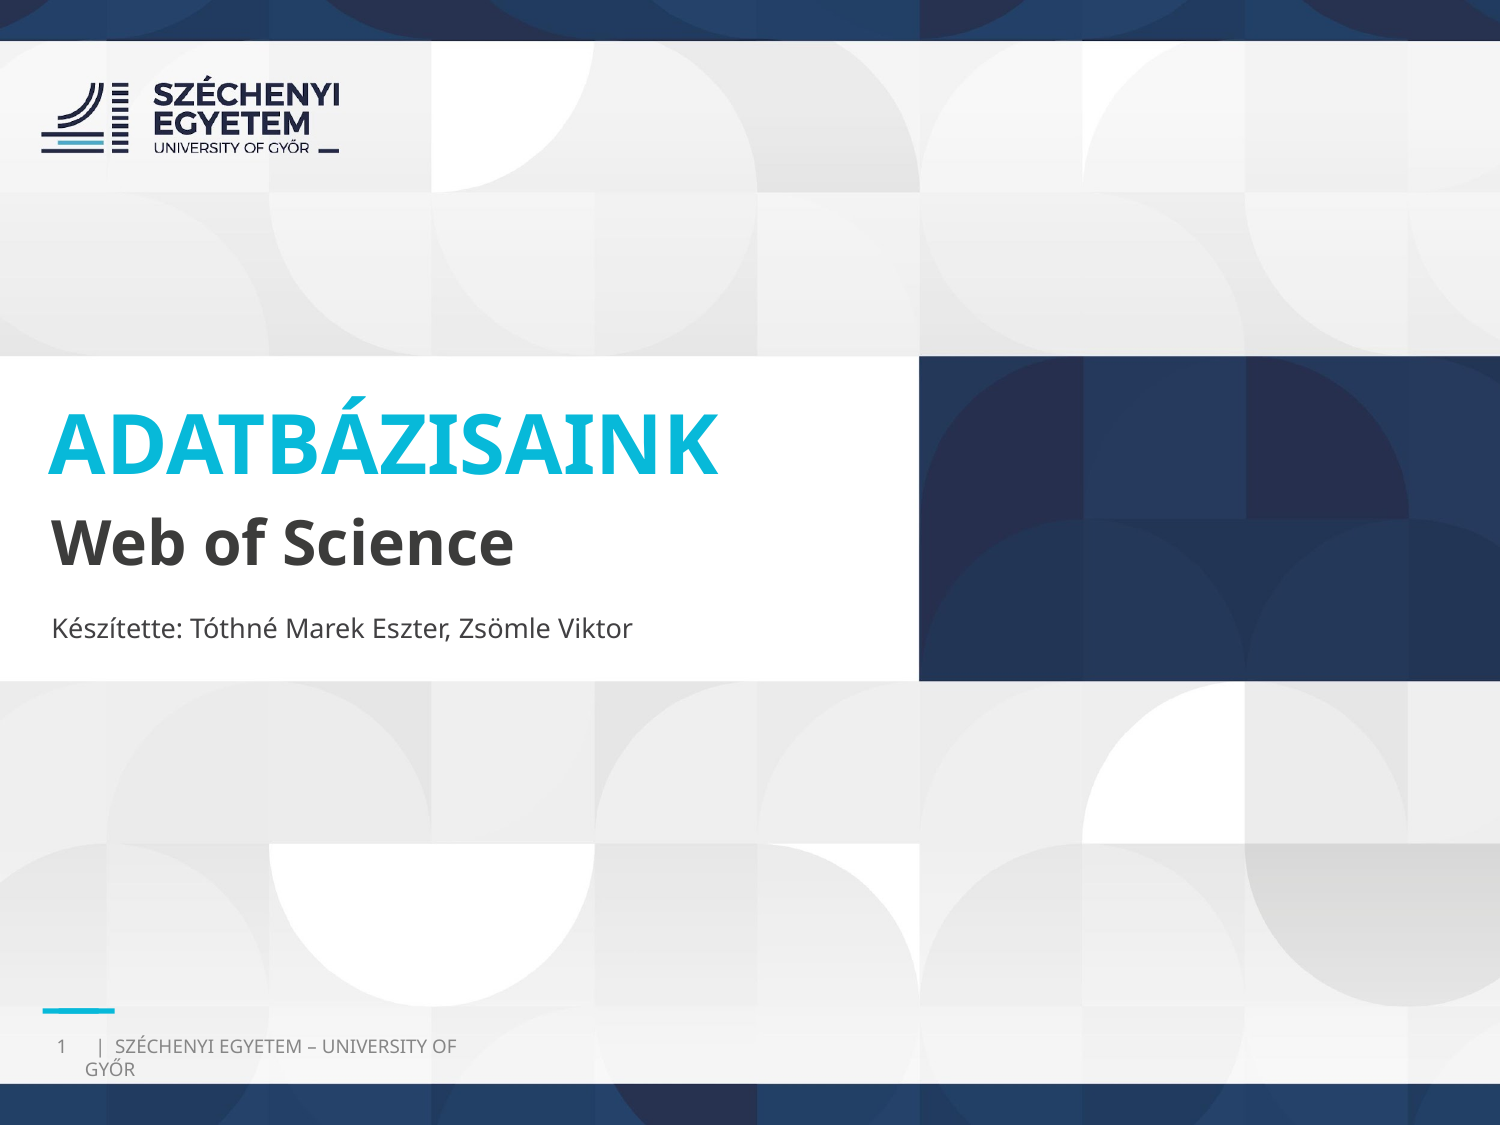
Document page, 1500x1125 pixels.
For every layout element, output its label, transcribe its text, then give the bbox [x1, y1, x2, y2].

picture [0, 0, 1500, 1125]
list Web of Science [36, 504, 546, 575]
list Készítette: Tóthné Marek Eszter, Zsömle Viktor [36, 603, 675, 700]
text_box [58, 1008, 115, 1014]
list ADATBÁZISAINK [33, 394, 1120, 490]
